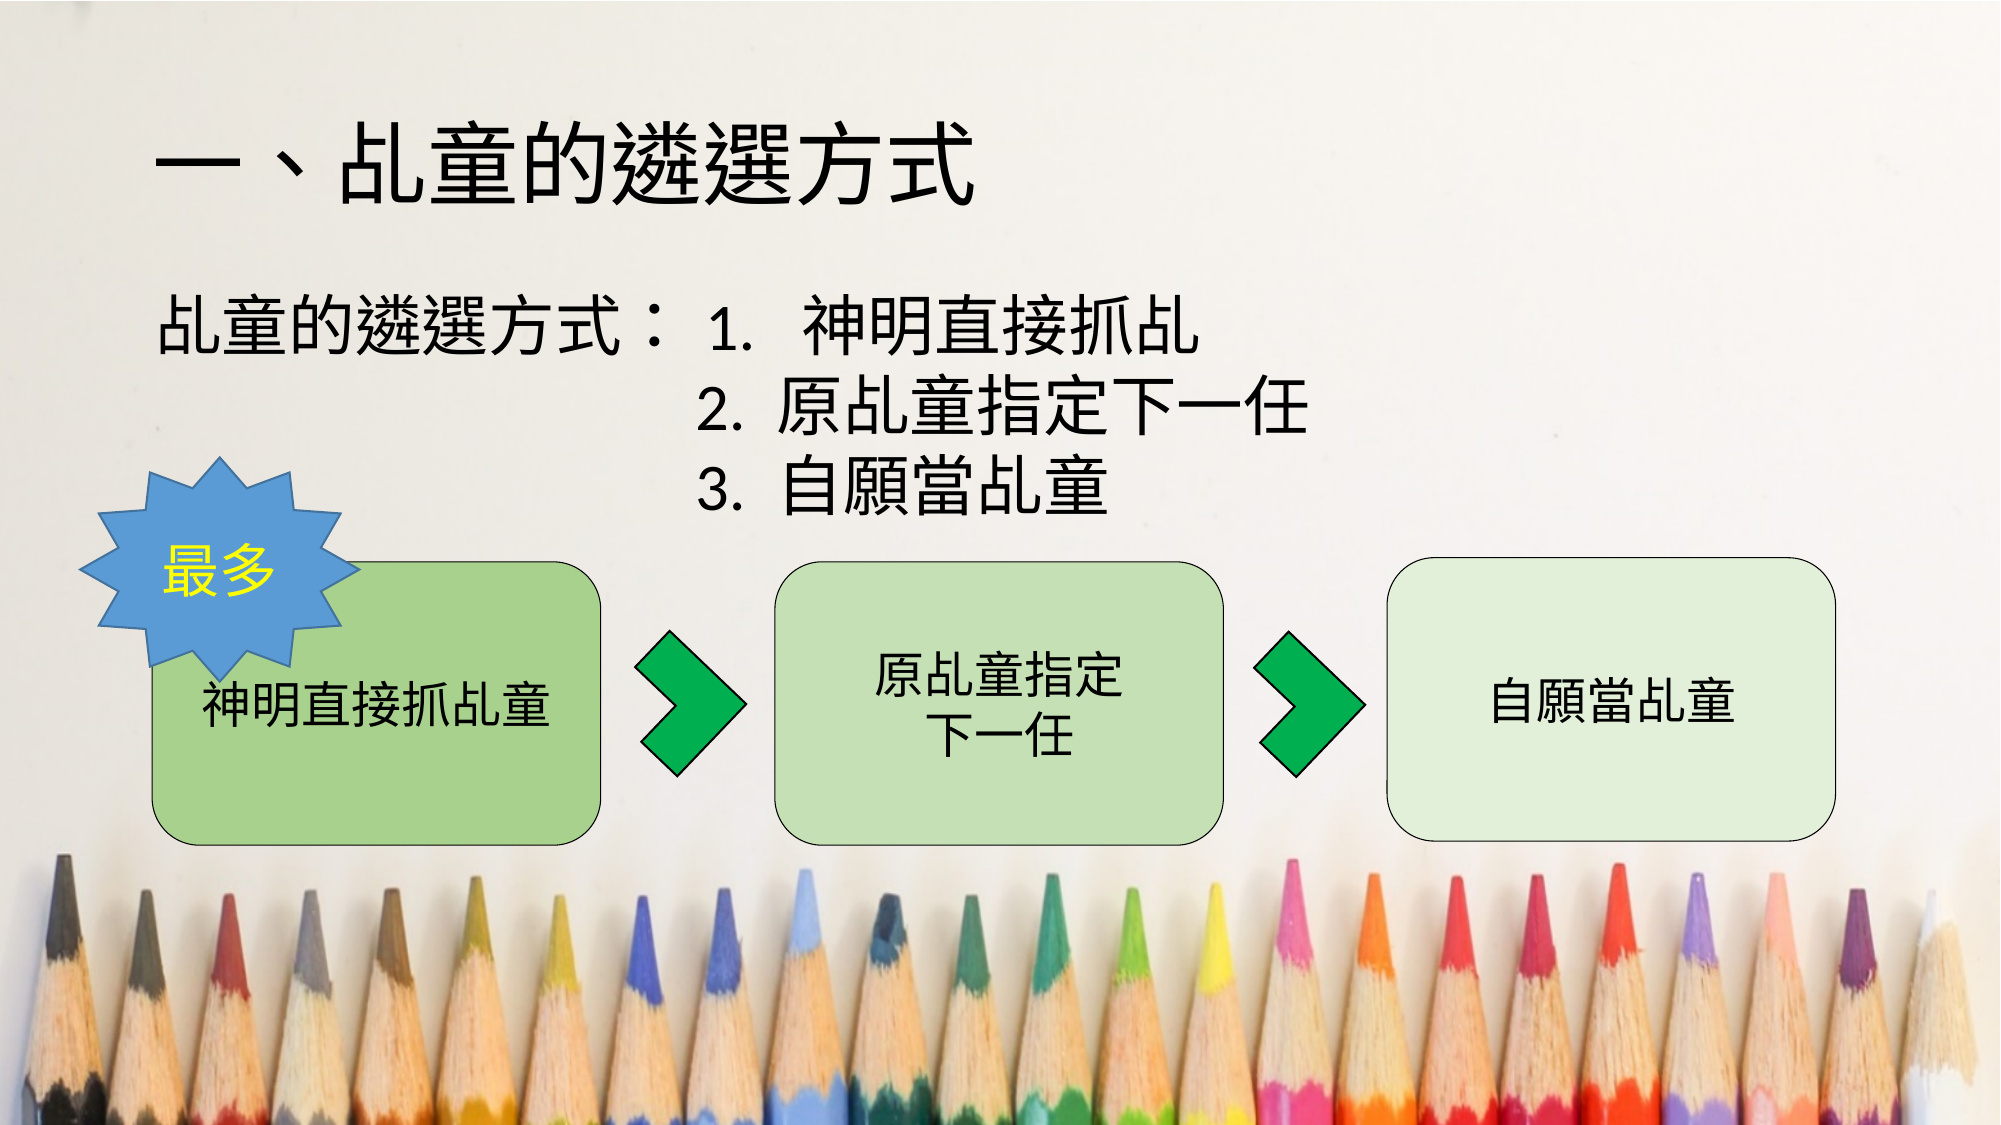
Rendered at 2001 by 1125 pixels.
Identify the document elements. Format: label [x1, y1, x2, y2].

list [0, 1, 2000, 1125]
